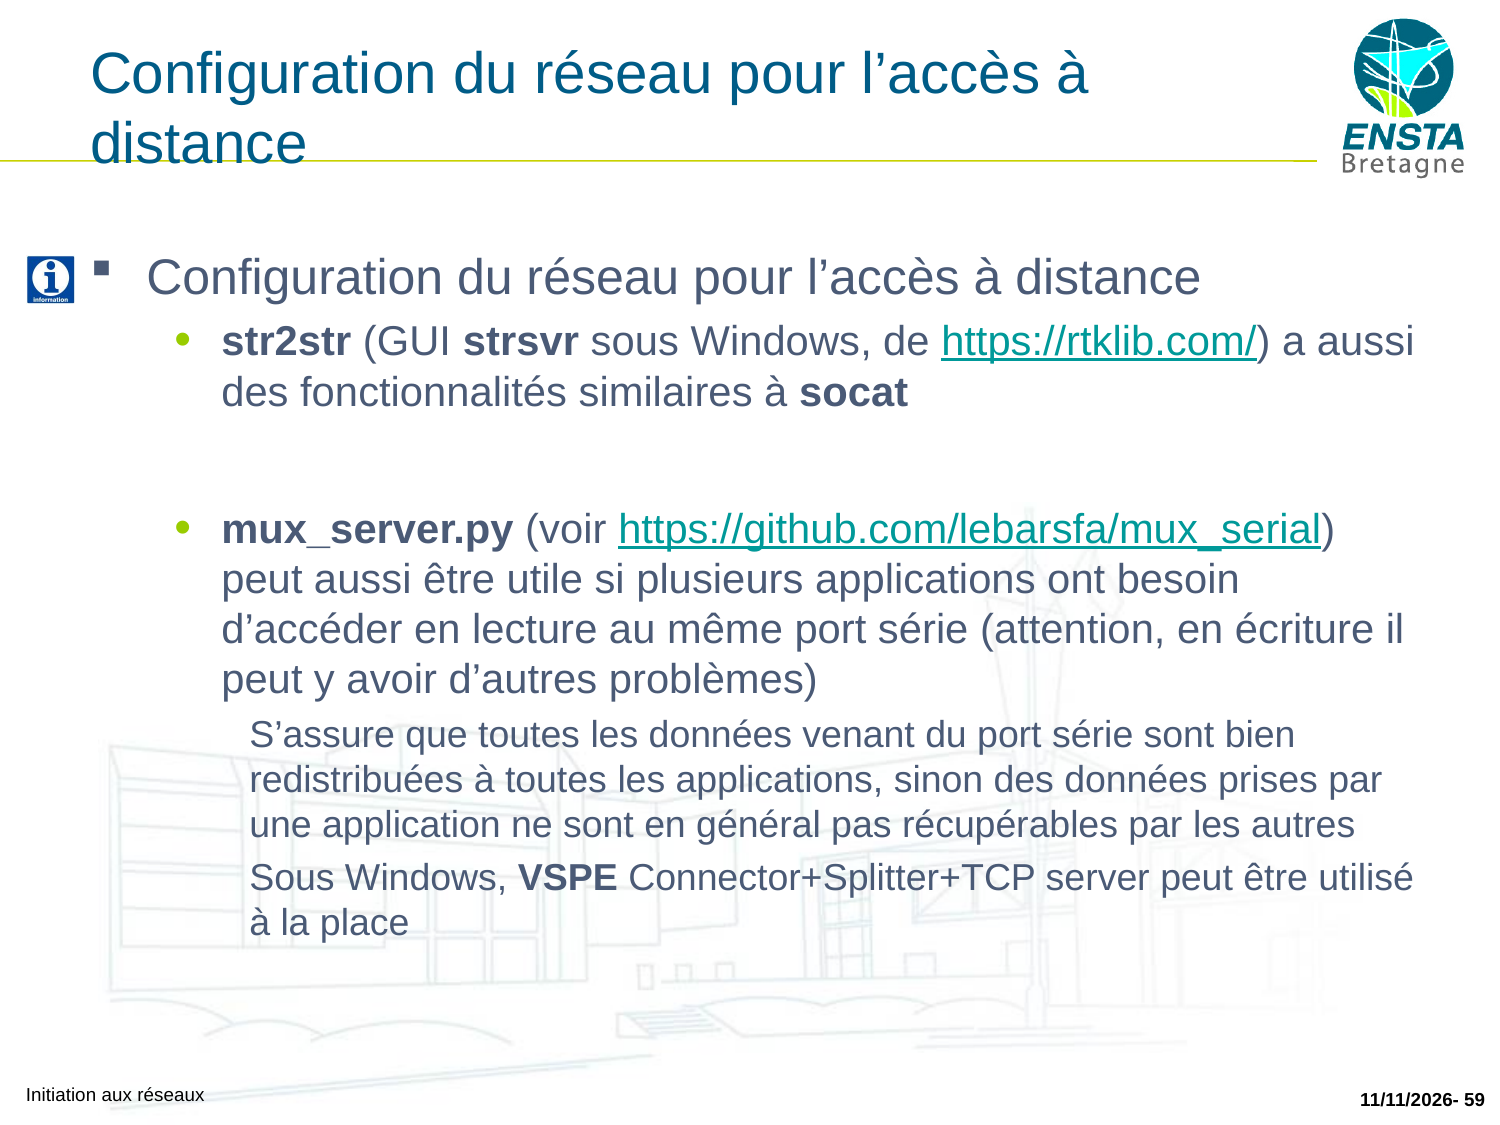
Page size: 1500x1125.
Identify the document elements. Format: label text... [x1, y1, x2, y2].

list Configuration du réseau pour l’accès à distance str2str (GUI strsvr sous Windows, de https://rtklib.com/) a aussi des fonctionnalités similaires à socat mux_server.py (voir https://github.com/lebarsfa/mux_serial) peut aussi être utile si plusieurs applications ont besoin d’accéder en lecture au même port série (attention, en écriture il peut y avoir d’autres problèmes) S’assure que toutes les données venant du port série sont bien redistribuées à toutes les applications, sinon des données prises par une application ne sont en général pas récupérables par les autres Sous Windows, VSPE Connector+Splitter+TCP server peut être utilisé à la place [75, 237, 1436, 1013]
picture [26, 255, 76, 305]
title Configuration du réseau pour l’accès à distance [75, 47, 1313, 163]
picture [1311, 7, 1495, 190]
picture [98, 1013, 1425, 1125]
